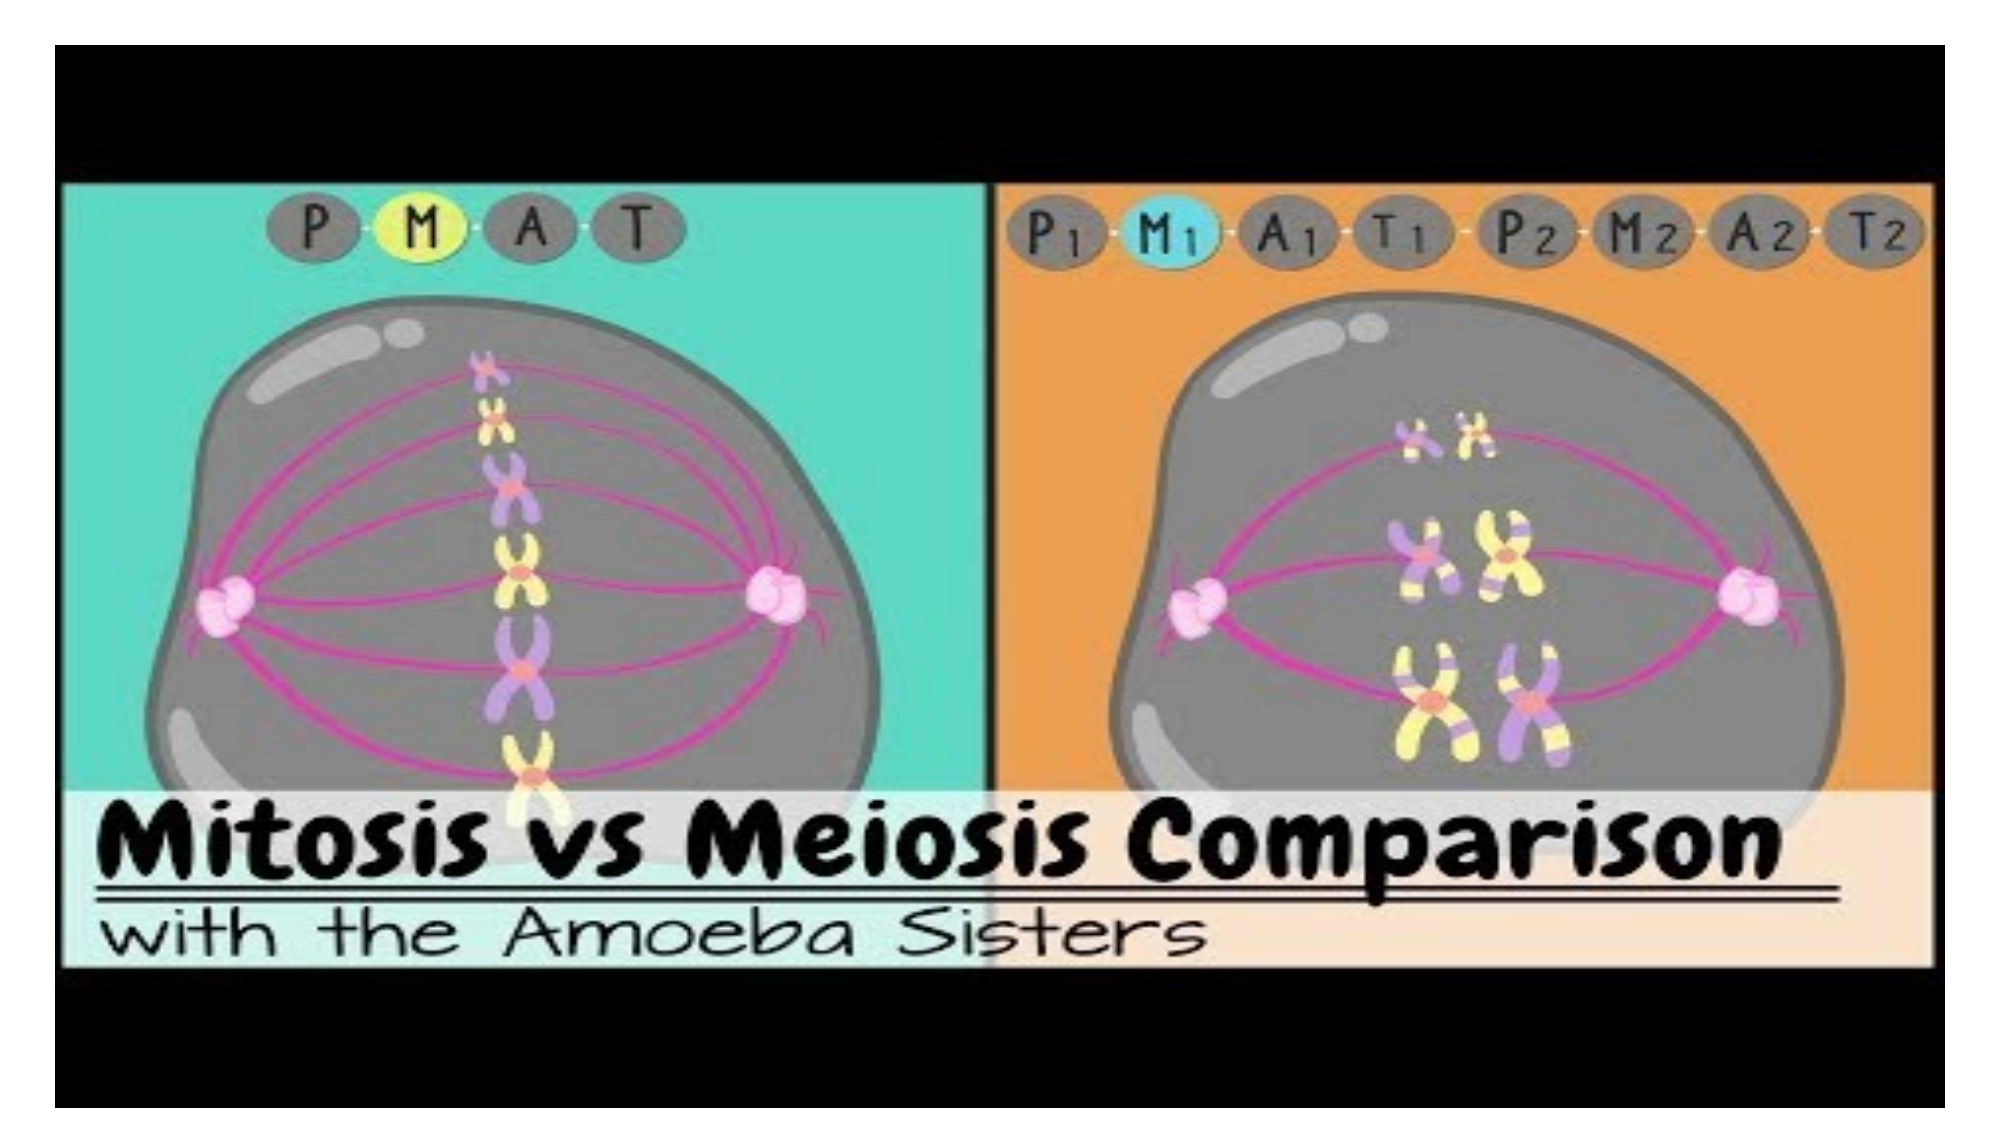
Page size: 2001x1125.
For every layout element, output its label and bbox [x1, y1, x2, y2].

list [54, 44, 1946, 1109]
